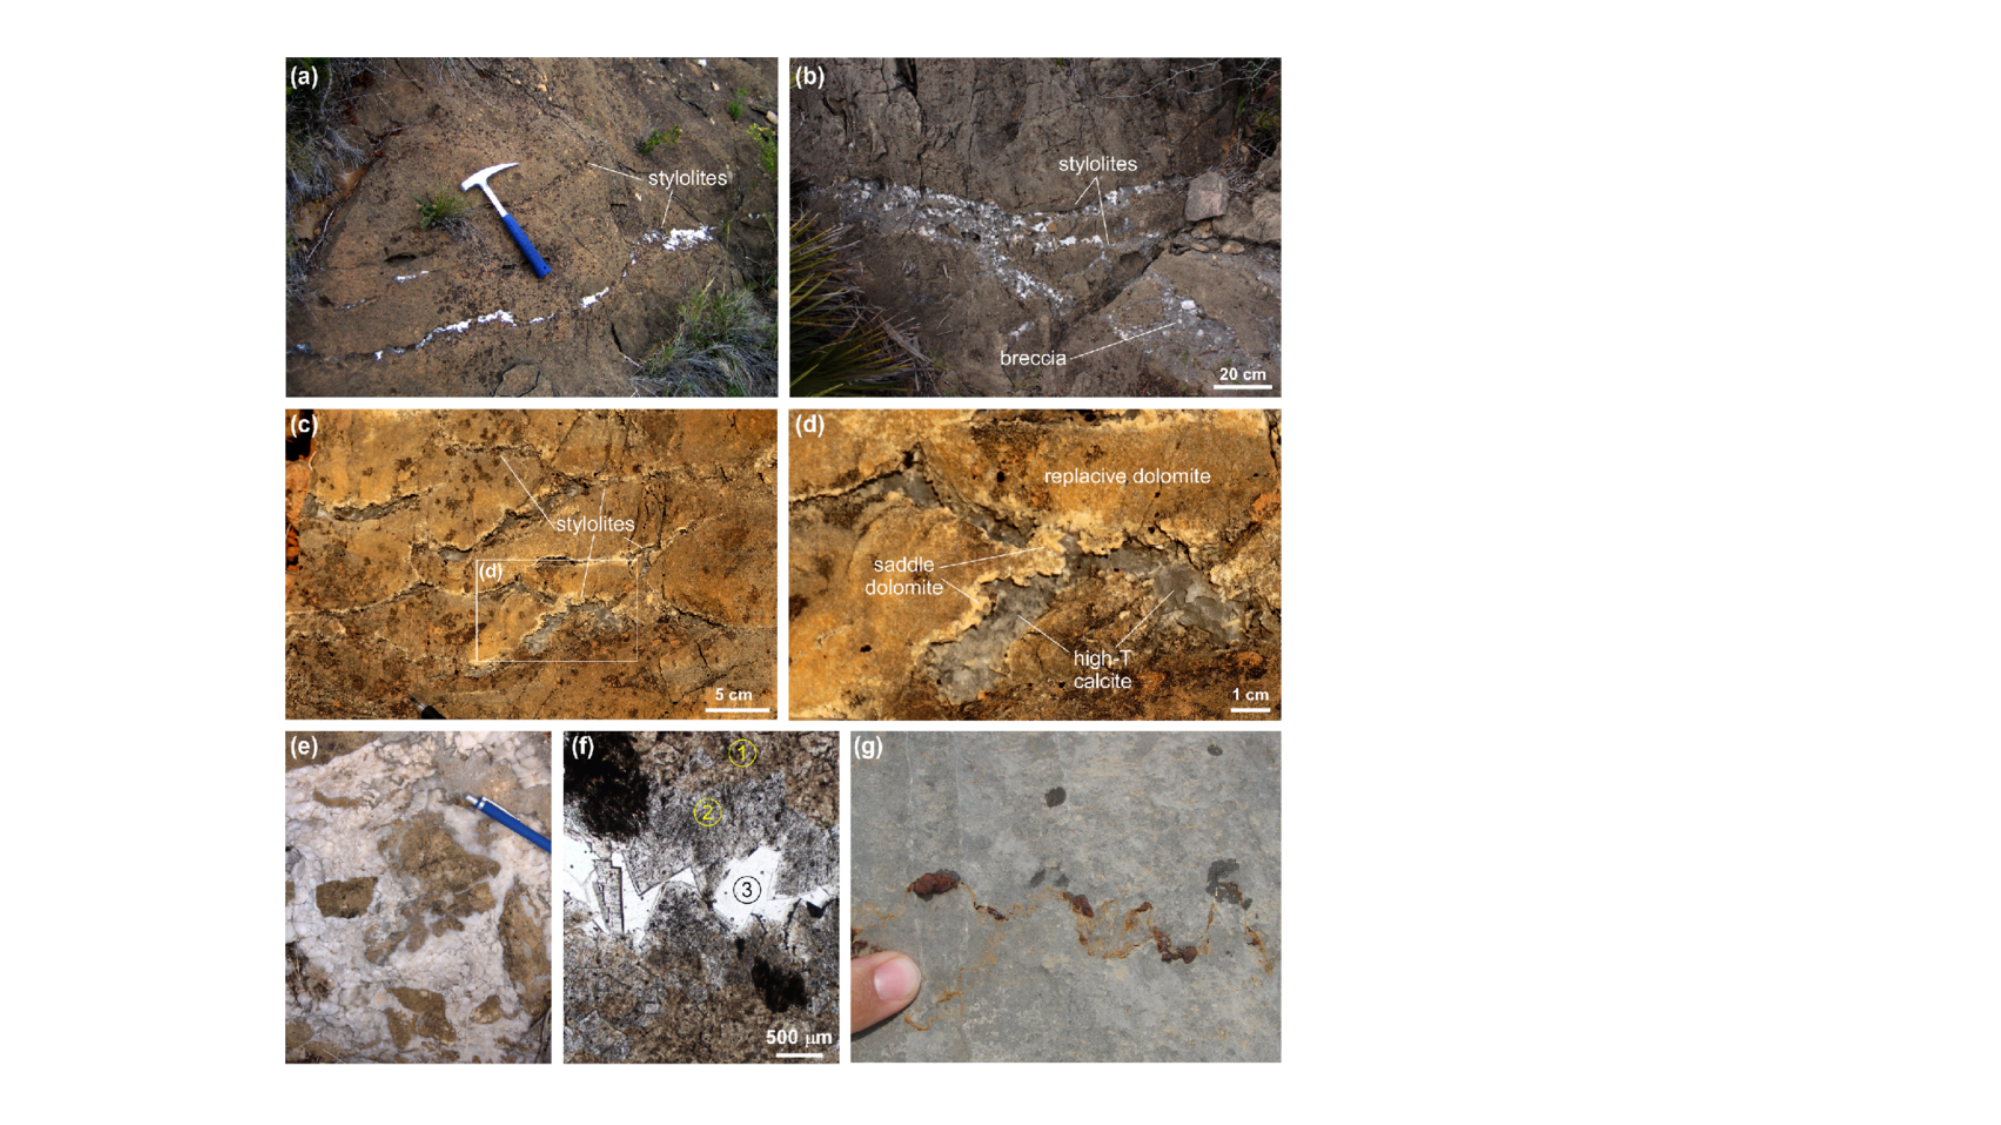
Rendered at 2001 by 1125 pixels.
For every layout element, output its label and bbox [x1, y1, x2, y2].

picture [284, 56, 1283, 1066]
